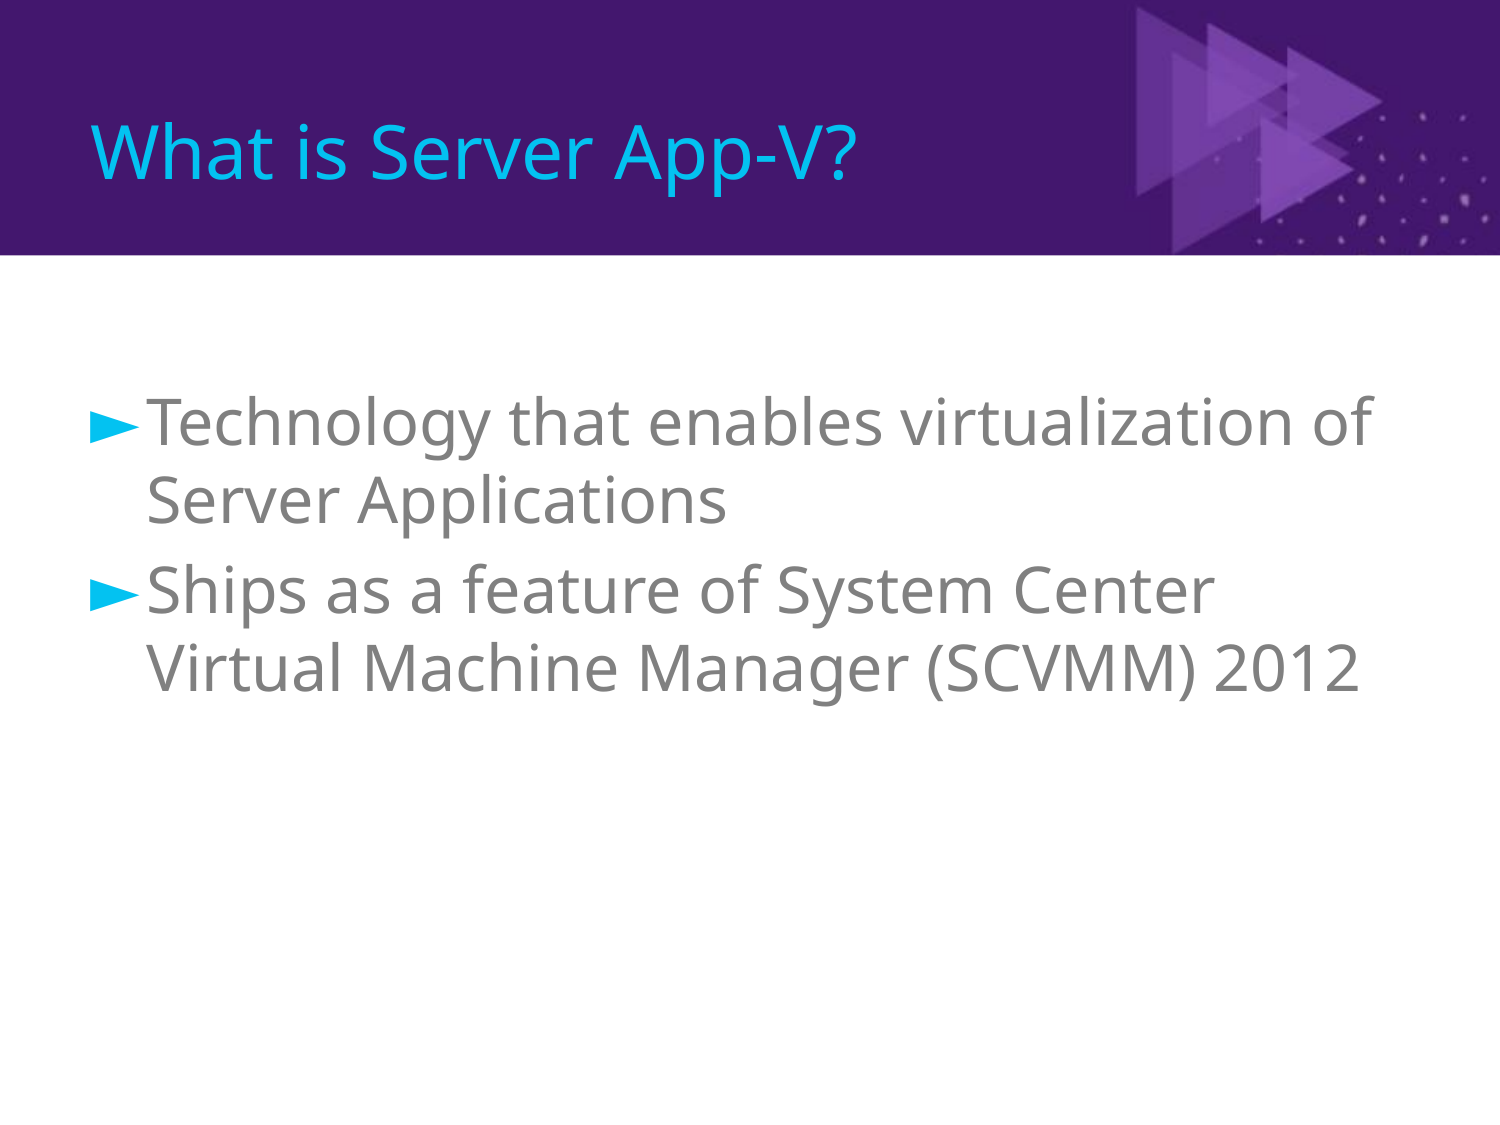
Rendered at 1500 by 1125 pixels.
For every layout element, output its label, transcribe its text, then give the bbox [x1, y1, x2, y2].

title What is Server App-V? [75, 56, 1425, 244]
list Technology that enables virtualization of Server Applications Ships as a feature of System Center Virtual Machine Manager (SCVMM) 2012 [75, 373, 1425, 1005]
picture [0, 0, 1500, 255]
